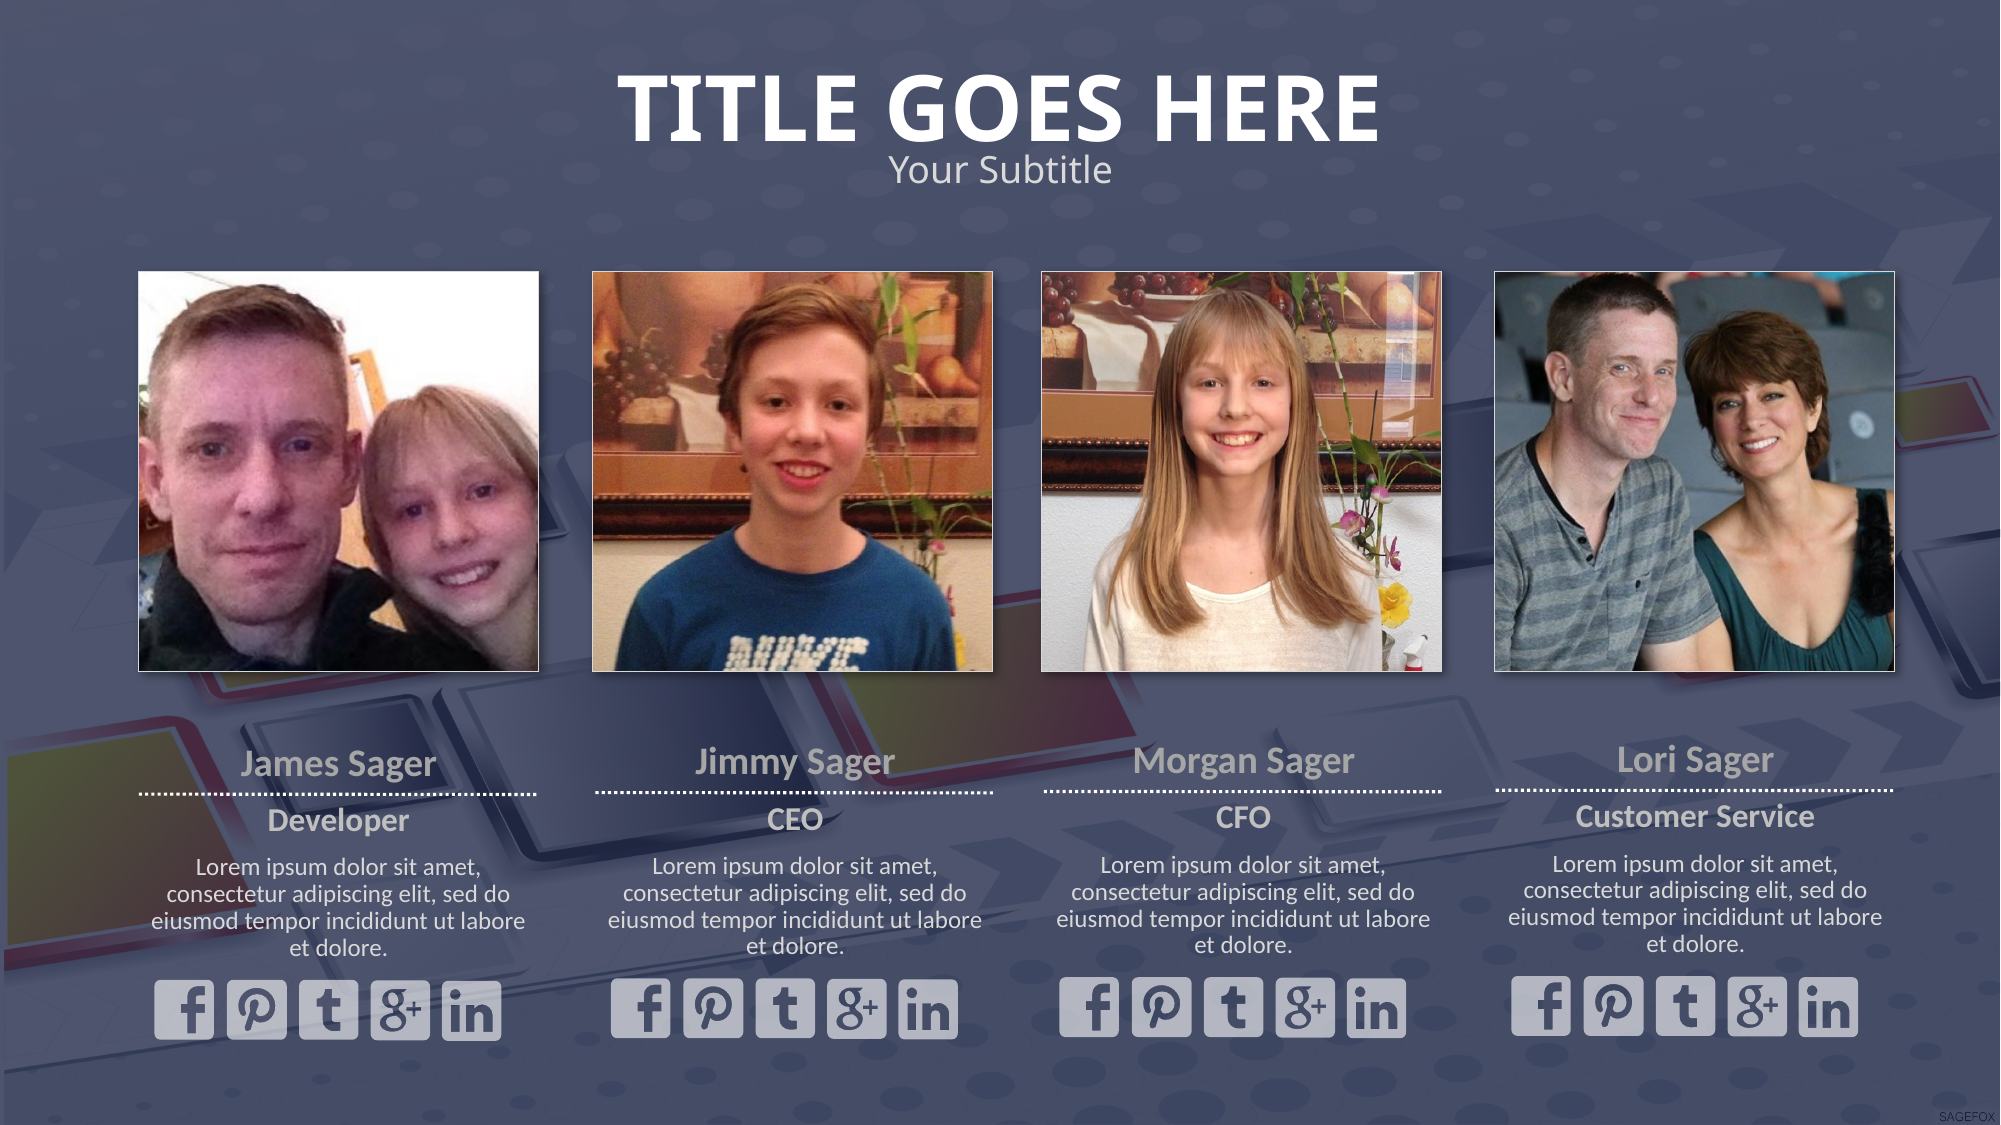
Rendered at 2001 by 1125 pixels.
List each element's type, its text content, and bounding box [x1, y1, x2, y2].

text_box Morgan Sager [1068, 739, 1419, 782]
text_box CFO [1068, 797, 1419, 840]
text_box Lori Sager [1520, 738, 1871, 781]
text_box Jimmy Sager [620, 740, 971, 784]
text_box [610, 978, 958, 1040]
text_box Developer [163, 799, 514, 842]
text_box James Sager [163, 742, 514, 785]
text_box Lorem ipsum dolor sit amet, consectetur adipiscing elit, sed do eiusmod tempor incididunt ut labore et dolore. [1495, 850, 1896, 964]
text_box Lorem ipsum dolor sit amet, consectetur adipiscing elit, sed do eiusmod tempor incididunt ut labore et dolore. [595, 852, 996, 966]
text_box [548, 42, 1452, 199]
text_box Lorem ipsum dolor sit amet, consectetur adipiscing elit, sed do eiusmod tempor incididunt ut labore et dolore. [138, 854, 539, 968]
text_box [1040, 270, 1442, 672]
text_box CEO [620, 798, 971, 841]
text_box [1494, 271, 1896, 673]
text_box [1511, 976, 1859, 1038]
text_box [591, 270, 993, 672]
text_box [1059, 977, 1407, 1039]
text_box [154, 979, 502, 1041]
text_box Customer Service [1520, 796, 1871, 839]
text_box [138, 270, 540, 672]
text_box Lorem ipsum dolor sit amet, consectetur adipiscing elit, sed do eiusmod tempor incididunt ut labore et dolore. [1043, 851, 1444, 965]
